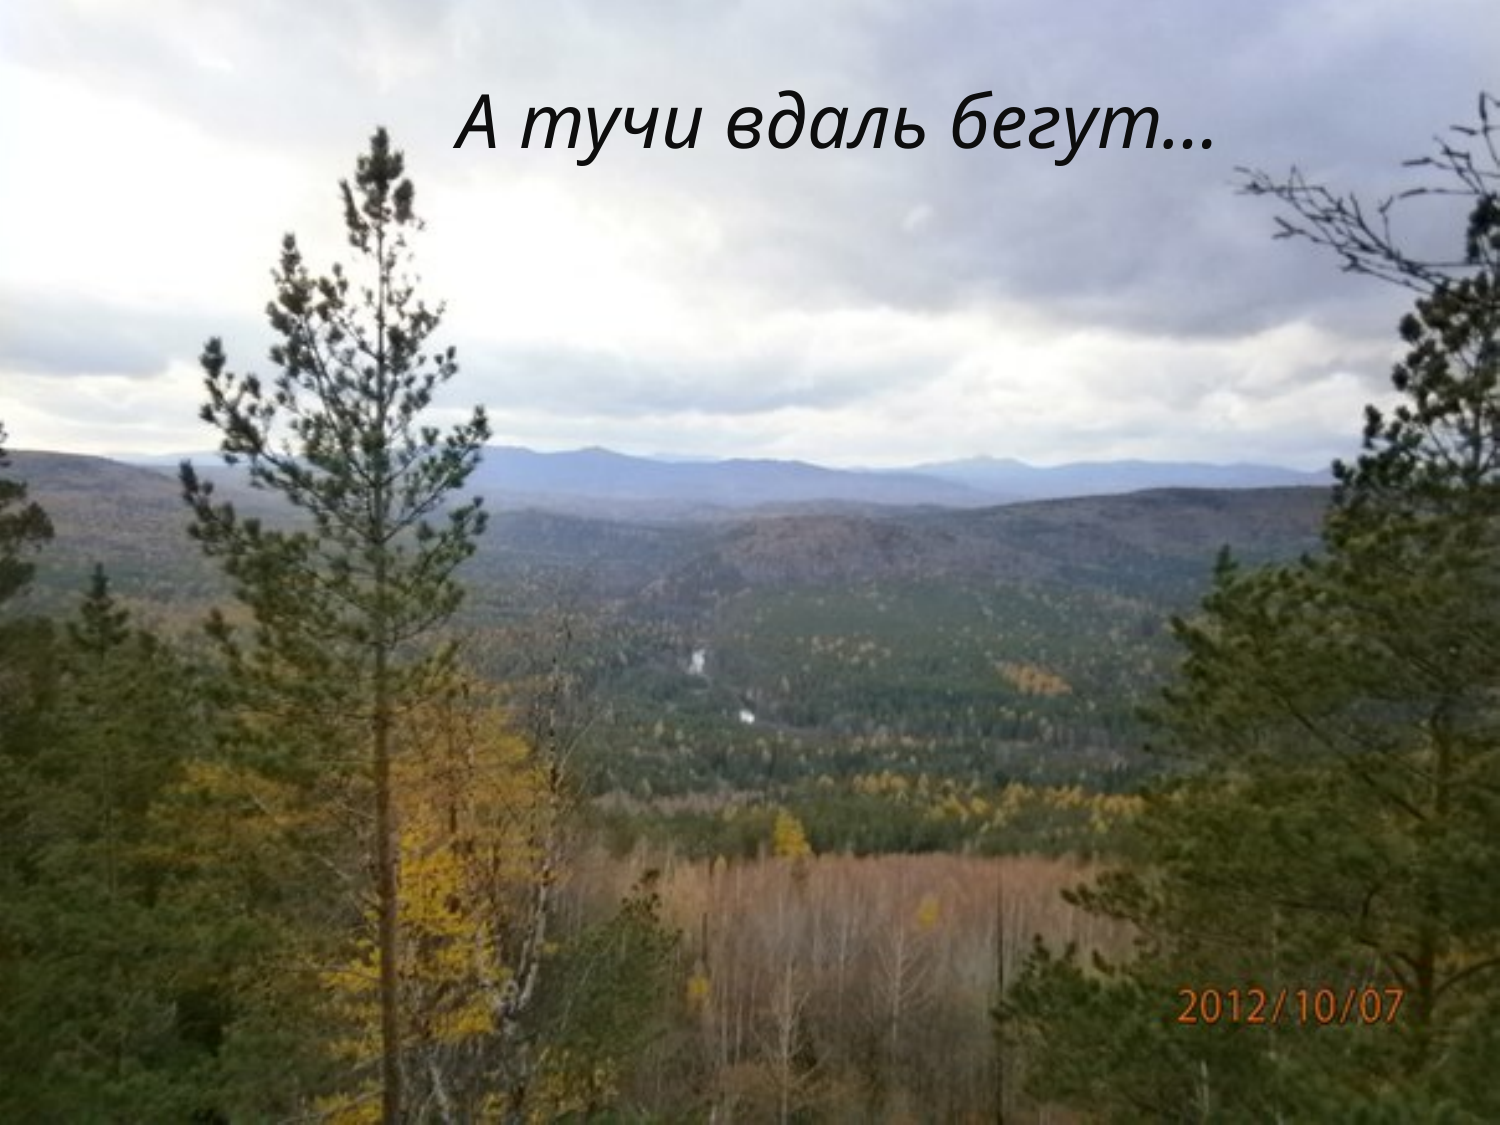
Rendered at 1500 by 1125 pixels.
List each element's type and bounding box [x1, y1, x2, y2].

list [0, 0, 1500, 1125]
